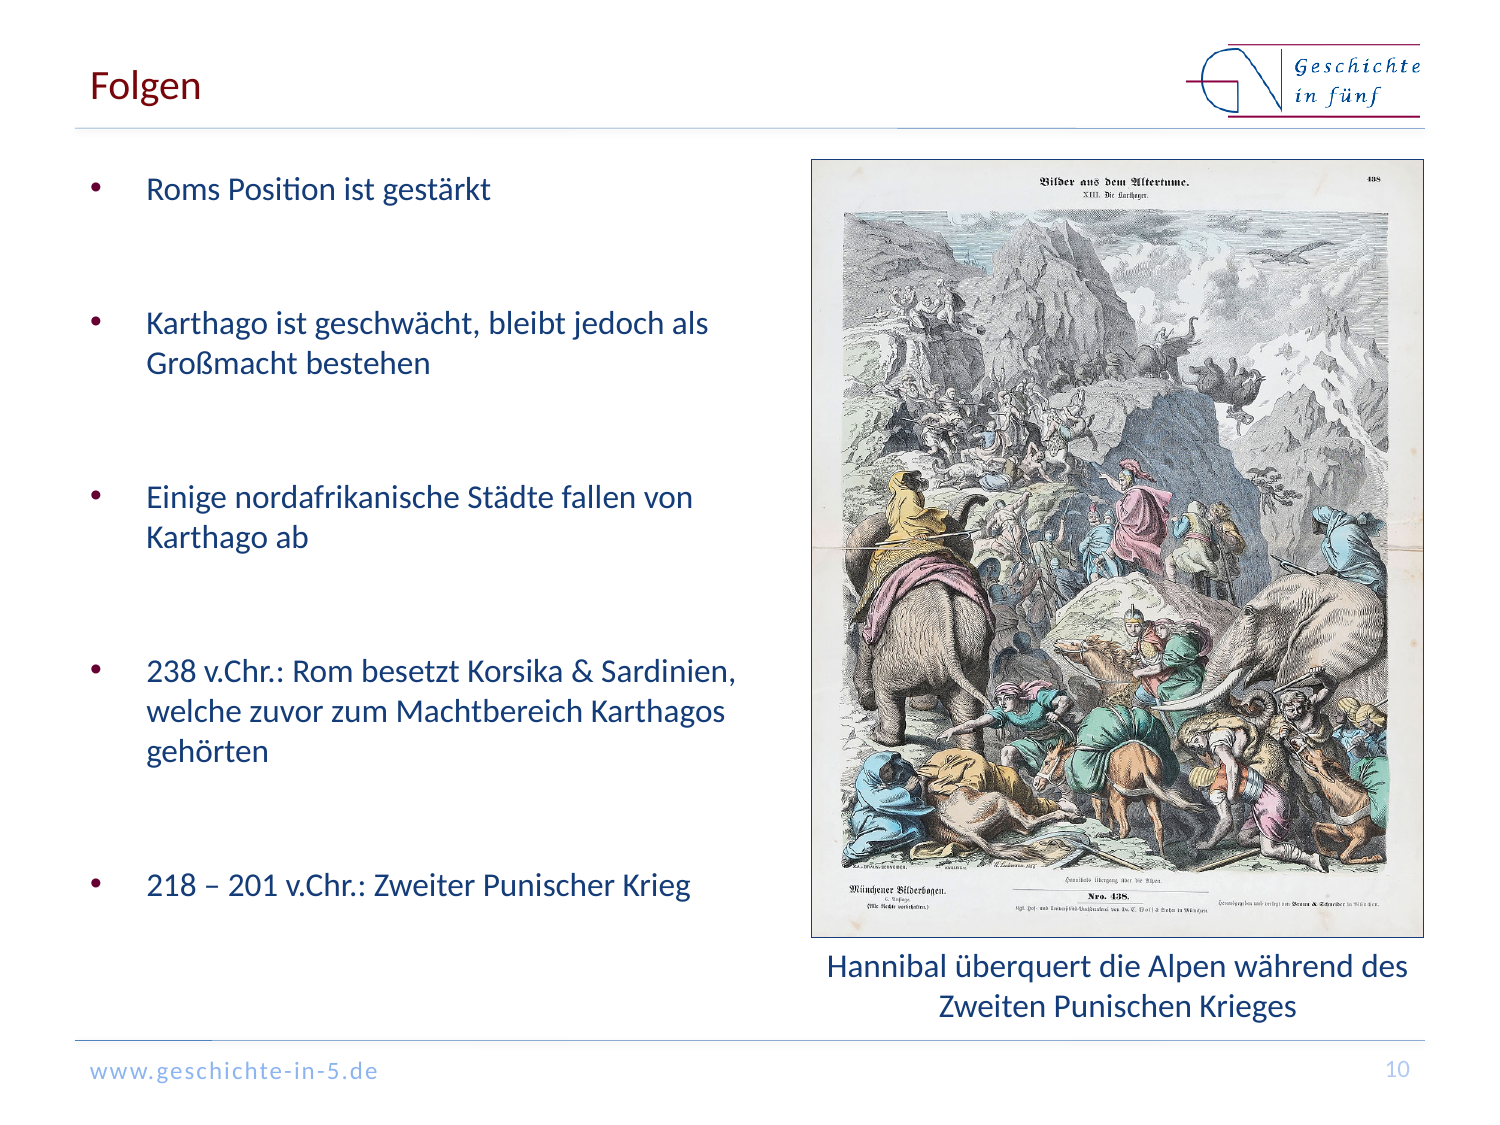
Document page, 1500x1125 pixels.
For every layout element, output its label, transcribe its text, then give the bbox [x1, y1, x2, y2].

picture [810, 159, 1424, 938]
picture [1182, 38, 1425, 122]
list Roms Position ist gestärkt Karthago ist geschwächt, bleibt jedoch als Großmacht bestehen Einige nordafrikanische Städte fallen von Karthago ab 238 v.Chr.: Rom besetzt Korsika & Sardinien, welche zuvor zum Machtbereich Karthagos gehörten 218 – 201 v.Chr.: Zweiter Punischer Krieg [75, 159, 811, 1005]
slide_number 10 [1074, 1042, 1425, 1093]
text_box Hannibal überquert die Alpen während des Zweiten Punischen Krieges [811, 943, 1425, 1032]
title Folgen [75, 45, 1183, 122]
